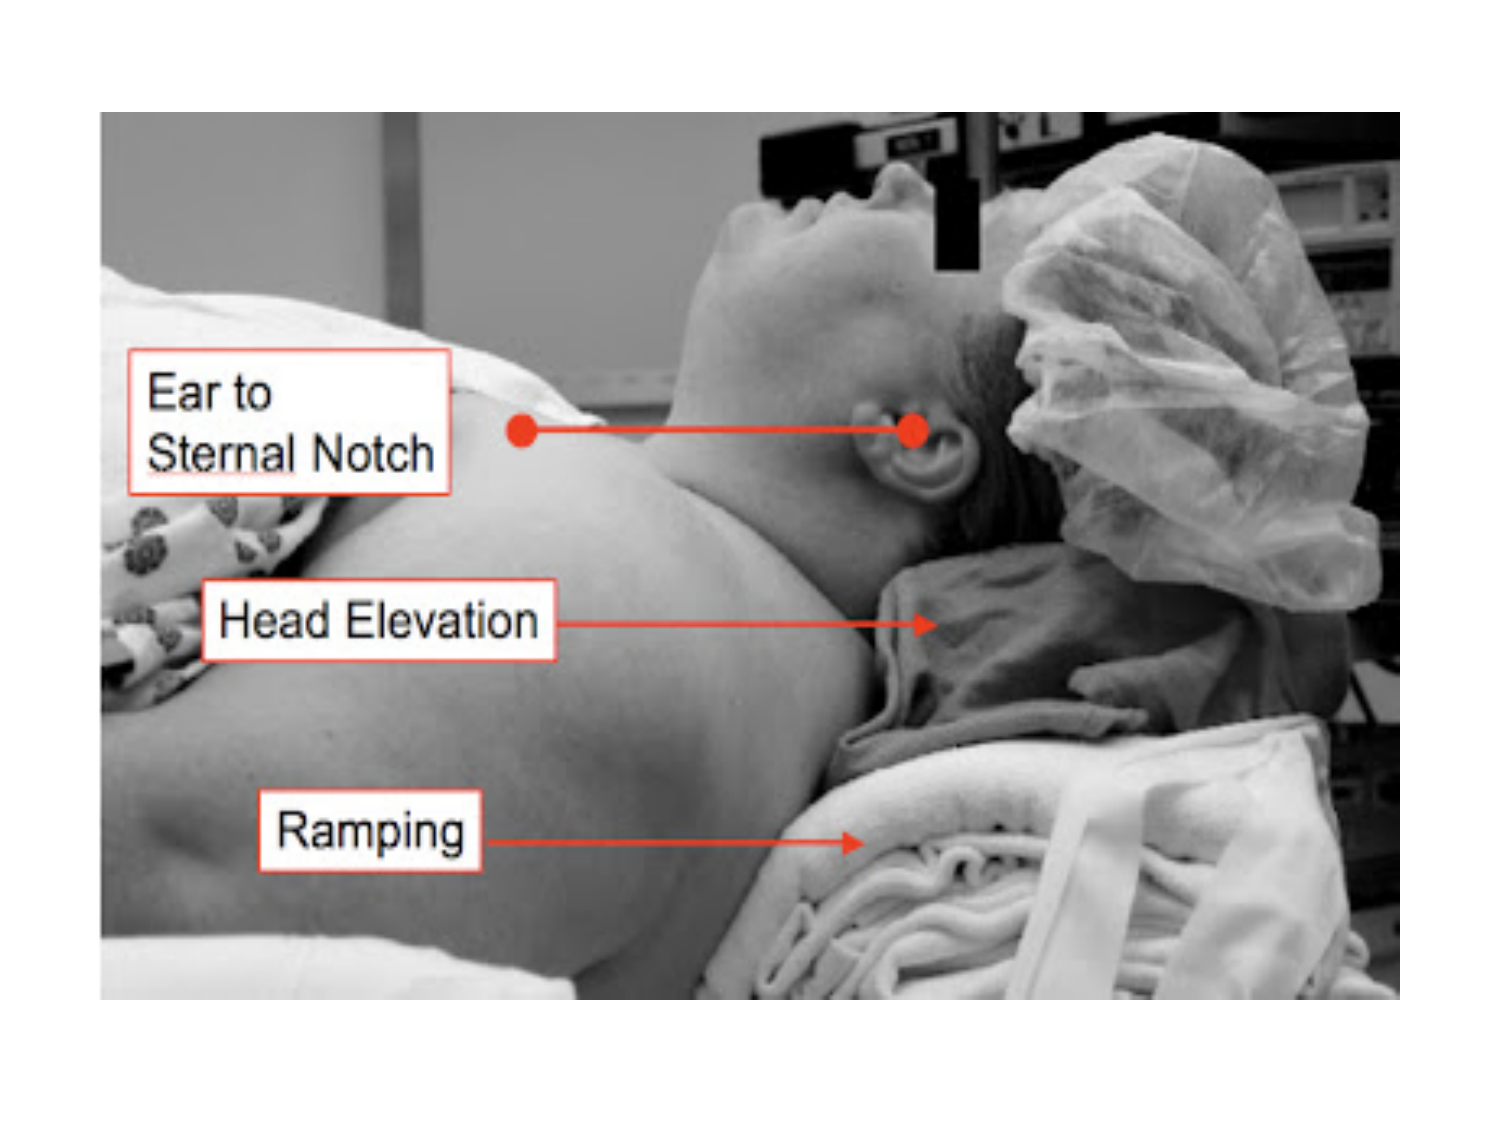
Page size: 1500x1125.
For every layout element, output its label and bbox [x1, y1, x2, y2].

picture [99, 112, 1401, 1001]
